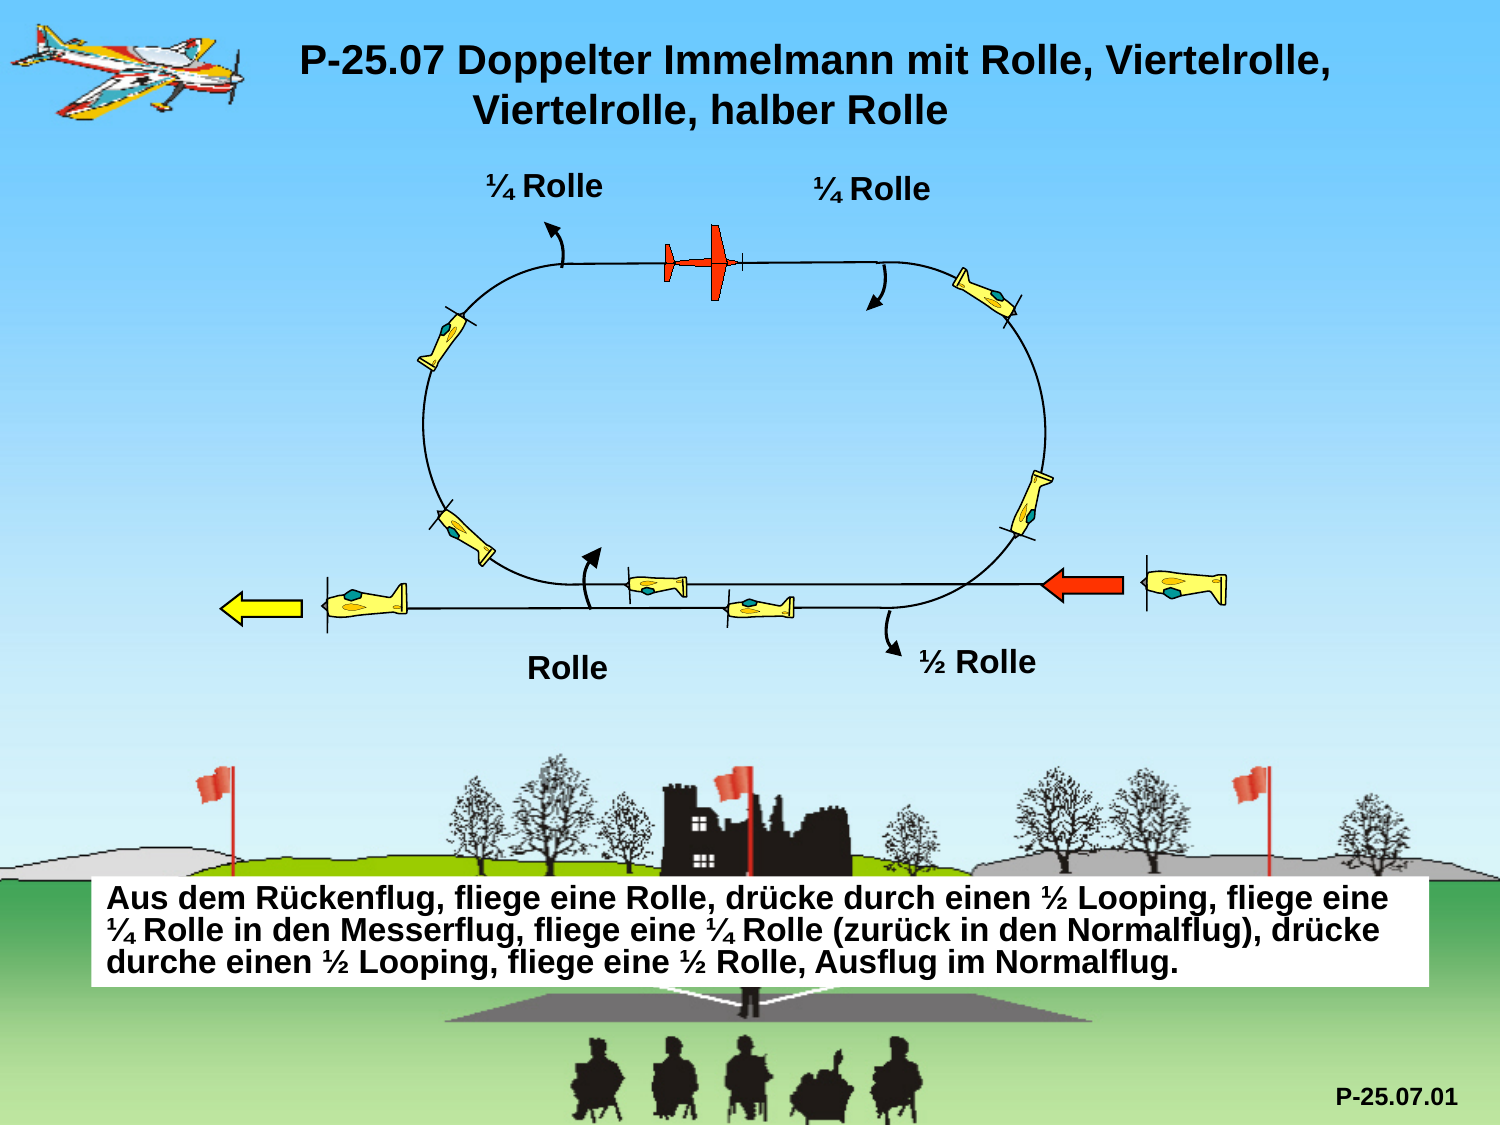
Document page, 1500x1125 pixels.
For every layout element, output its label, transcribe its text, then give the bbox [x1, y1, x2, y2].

text_box ¼ Rolle [776, 159, 968, 215]
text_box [1008, 470, 1048, 541]
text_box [562, 579, 700, 634]
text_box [739, 575, 779, 646]
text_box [445, 498, 485, 569]
text_box P-25.07 Doppelter Immelmann mit Rolle, Viertelrolle, Viertelrolle, halber Rolle [286, 25, 1475, 139]
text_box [336, 562, 393, 648]
text_box Rolle [512, 638, 704, 694]
text_box [423, 291, 575, 585]
picture [0, 0, 1500, 1125]
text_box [805, 242, 903, 286]
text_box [1155, 540, 1212, 626]
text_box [483, 247, 581, 291]
text_box ½ Rolle [903, 633, 1096, 688]
text_box [879, 262, 1046, 586]
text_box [863, 586, 979, 626]
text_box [637, 207, 787, 319]
text_box ¼ Rolle [449, 157, 640, 212]
text_box P-25.07.01 [1320, 1073, 1475, 1119]
text_box [220, 592, 302, 626]
text_box Aus dem Rückenflug, fliege eine Rolle, drücke durch einen ½ Looping, fliege eine ¼ Rolle in den Messerflug, fliege eine ¼ Rolle (zurück in den Normalflug), drücke durche einen ½ Looping, fliege eine ½ Rolle, Ausflug im Normalflug. [91, 876, 1430, 987]
text_box [877, 286, 882, 296]
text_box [637, 553, 675, 615]
text_box [1041, 569, 1124, 602]
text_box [427, 307, 465, 374]
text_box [966, 261, 1006, 332]
